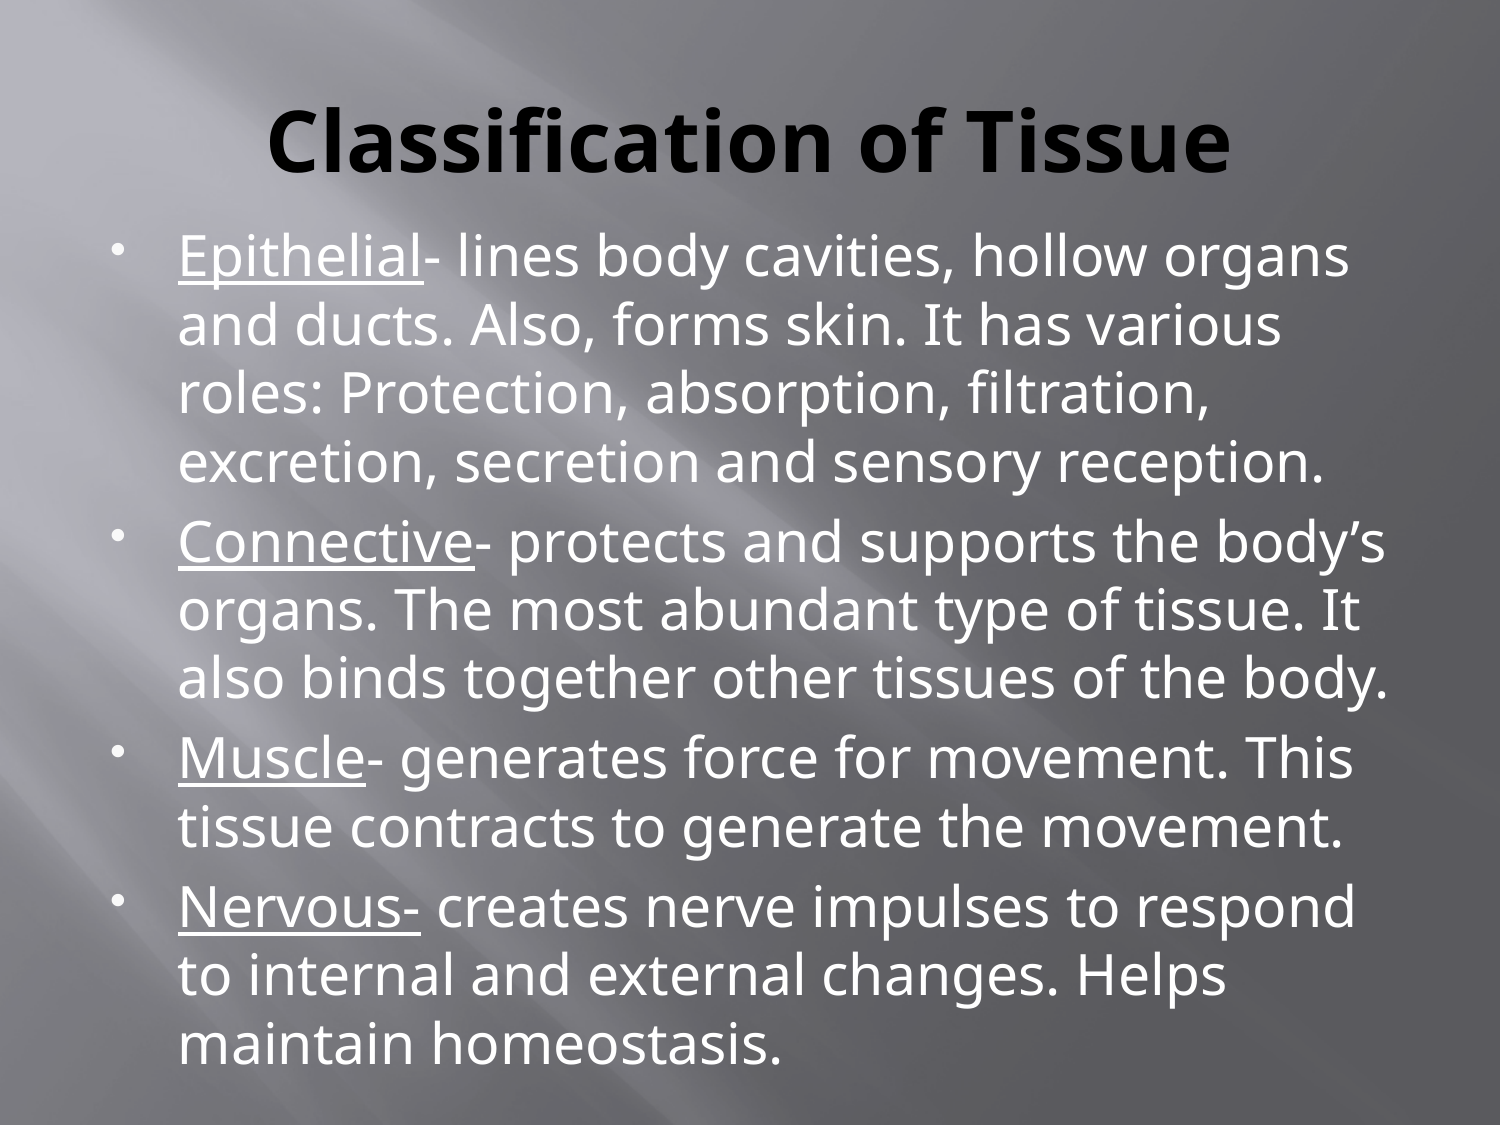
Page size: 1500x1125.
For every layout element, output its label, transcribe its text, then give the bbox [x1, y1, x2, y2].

list Epithelial- lines body cavities, hollow organs and ducts. Also, forms skin. It has various roles: Protection, absorption, filtration, excretion, secretion and sensory reception. Connective- protects and supports the body’s organs. The most abundant type of tissue. It also binds together other tissues of the body. Muscle- generates force for movement. This tissue contracts to generate the movement. Nervous- creates nerve impulses to respond to internal and external changes. Helps maintain homeostasis. [75, 212, 1425, 1100]
title Classification of Tissue [75, 45, 1425, 212]
